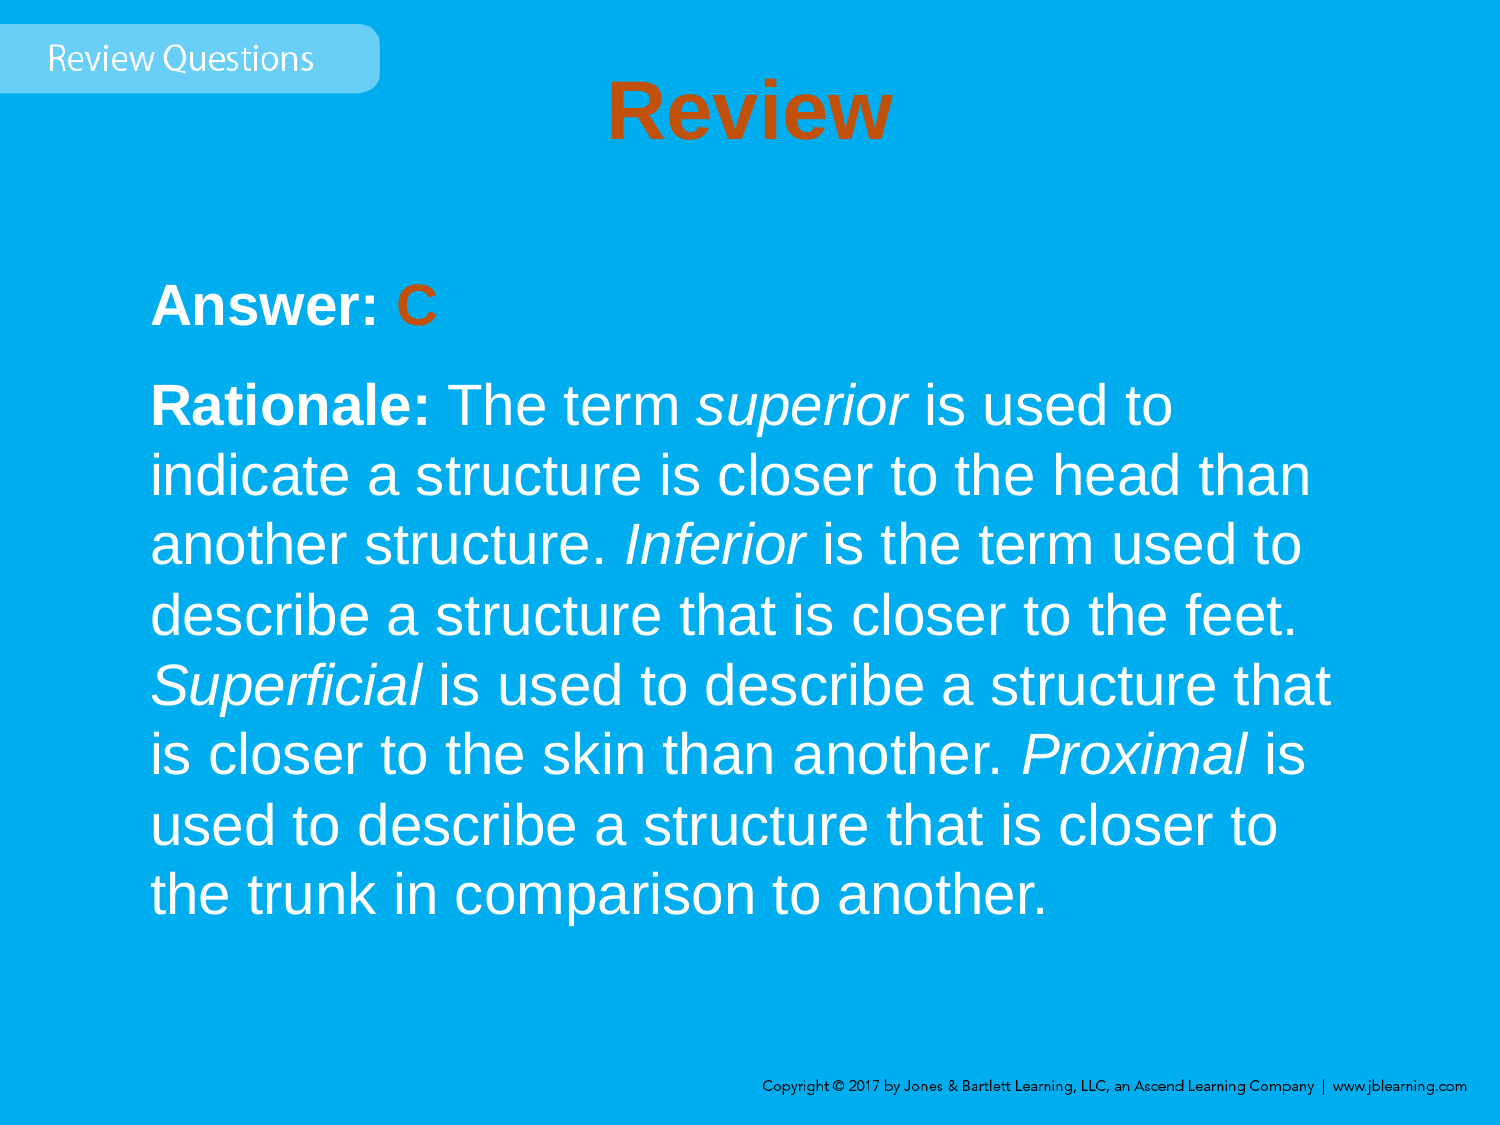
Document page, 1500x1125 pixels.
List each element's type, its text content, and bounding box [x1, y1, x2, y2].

picture [0, 25, 377, 93]
list Answer: C Rationale: The term superior is used to indicate a structure is closer to the head than another structure. Inferior is the term used to describe a structure that is closer to the feet. Superficial is used to describe a structure that is closer to the skin than another. Proximal is used to describe a structure that is closer to the trunk in comparison to another. [111, 236, 1389, 1027]
title Review [112, 37, 1388, 188]
